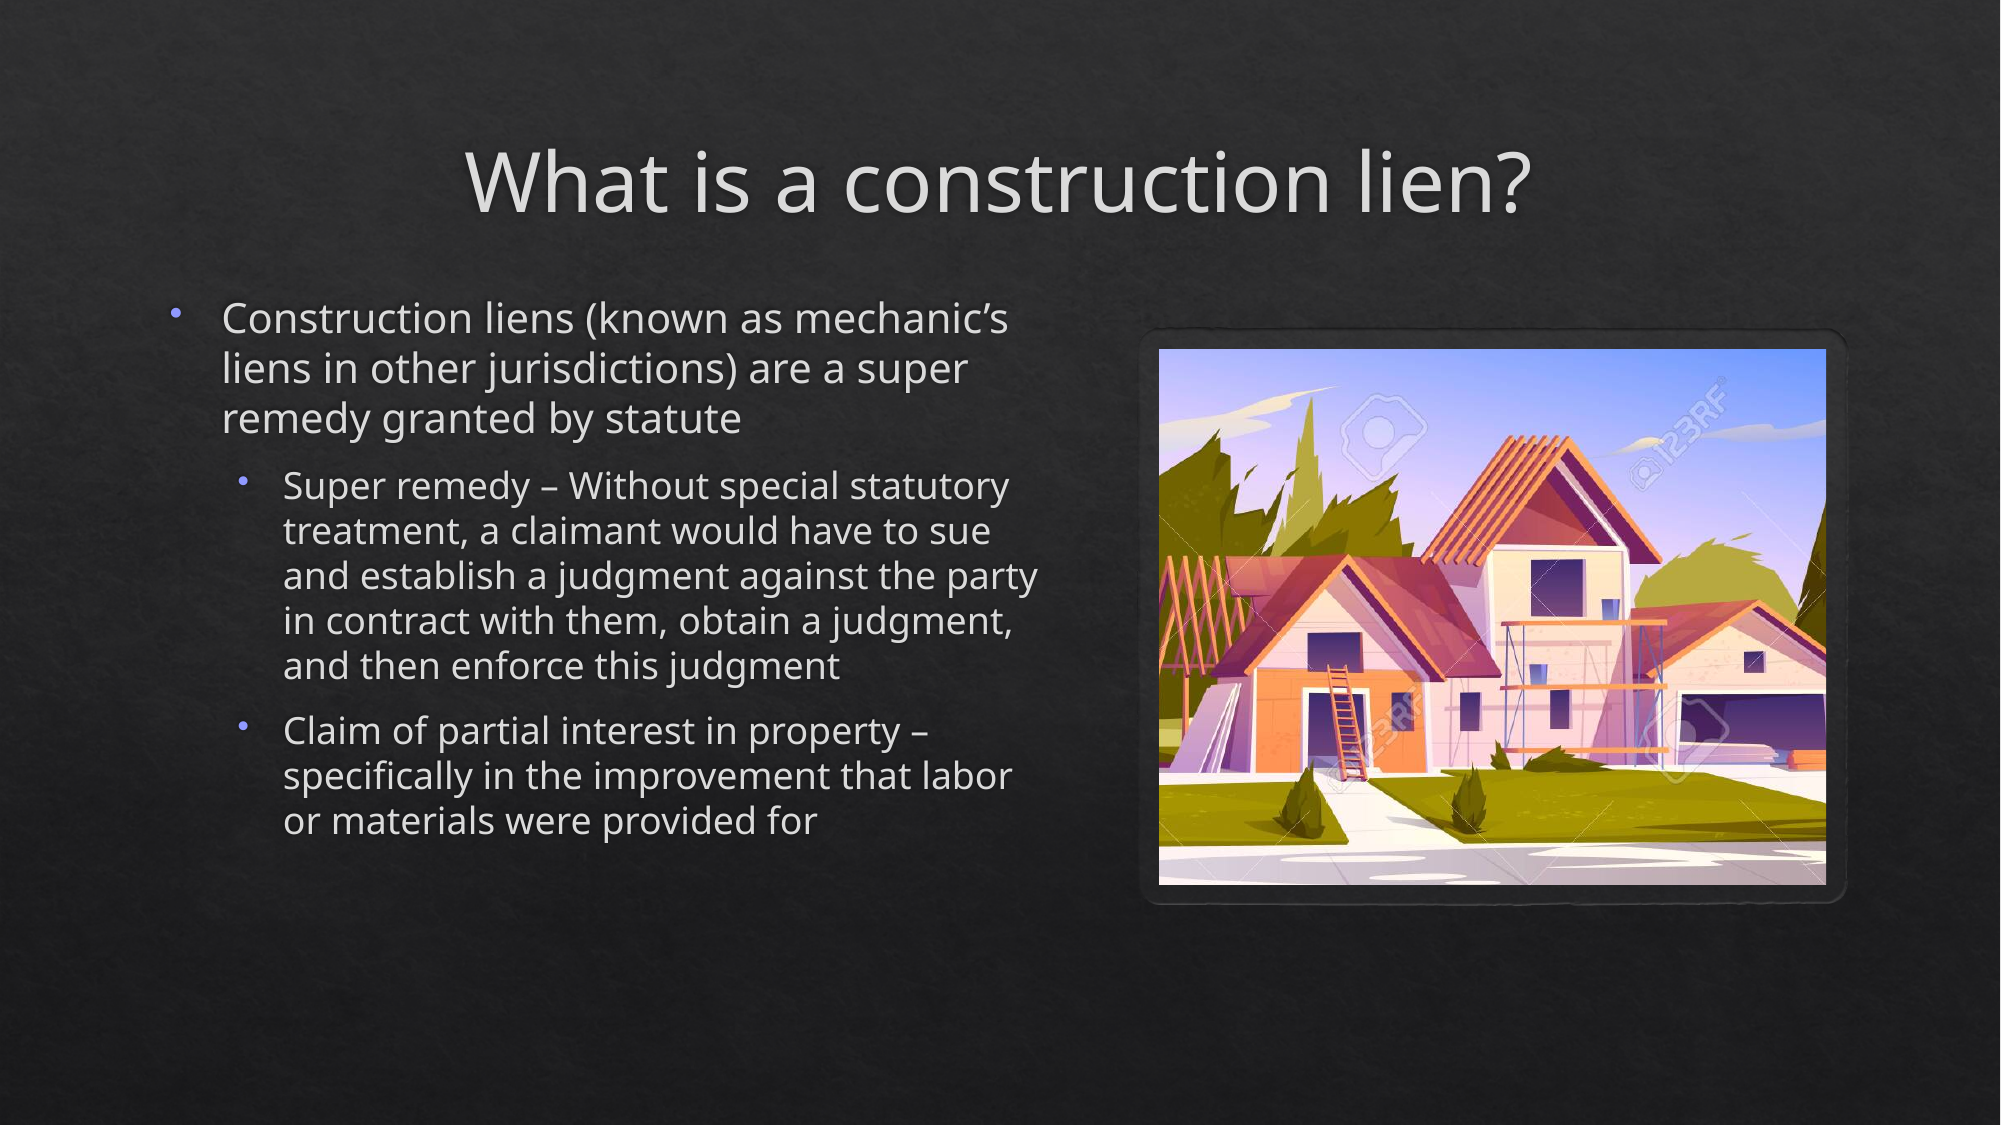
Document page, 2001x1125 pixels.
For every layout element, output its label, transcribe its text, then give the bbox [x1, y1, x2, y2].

list Construction liens (known as mechanic’s liens in other jurisdictions) are a super remedy granted by statute Super remedy – Without special statutory treatment, a claimant would have to sue and establish a judgment against the party in contract with them, obtain a judgment, and then enforce this judgment Claim of partial interest in property – specifically in the improvement that labor or materials were provided for [149, 284, 1060, 950]
picture [1137, 327, 1849, 906]
title What is a construction lien? [149, 99, 1849, 260]
